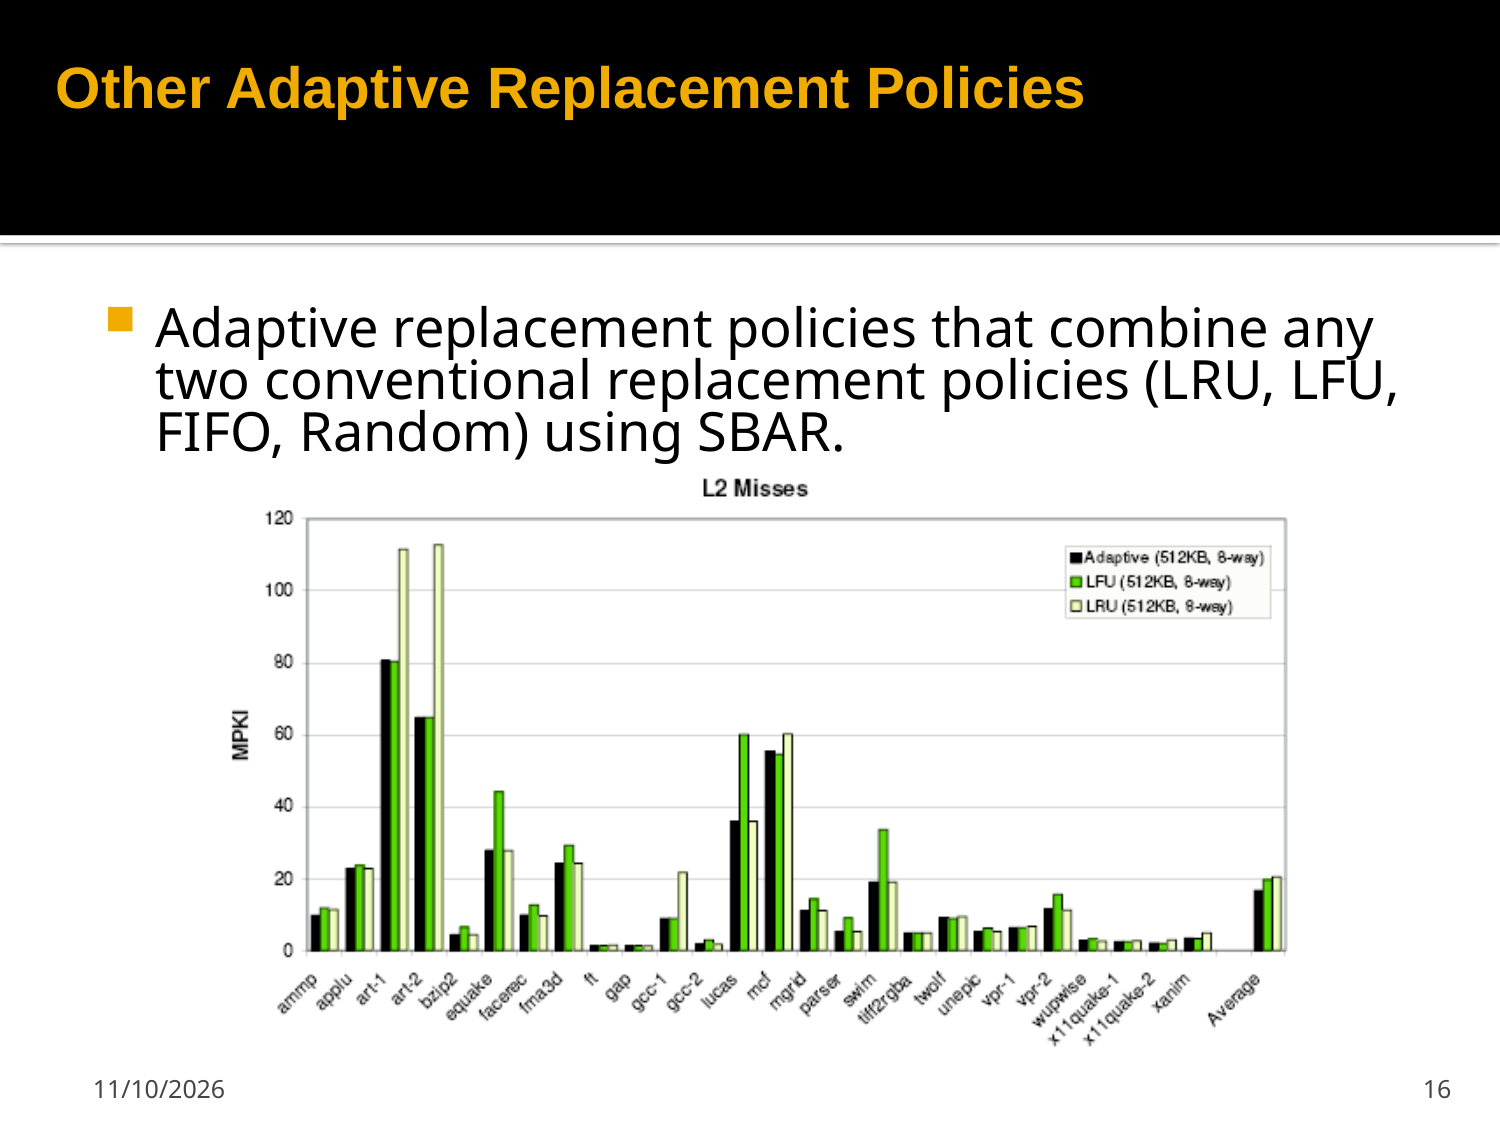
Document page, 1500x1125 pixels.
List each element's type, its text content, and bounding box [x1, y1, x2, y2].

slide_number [75, 1062, 425, 1108]
picture [194, 467, 1305, 1058]
text_box Adaptive replacement policies that combine any two conventional replacement policies (LRU, LFU, FIFO, Random) using SBAR. [74, 291, 1425, 1050]
text_box Other Adaptive Replacement Policies [41, 42, 1306, 128]
slide_number 16 [1345, 1062, 1467, 1108]
